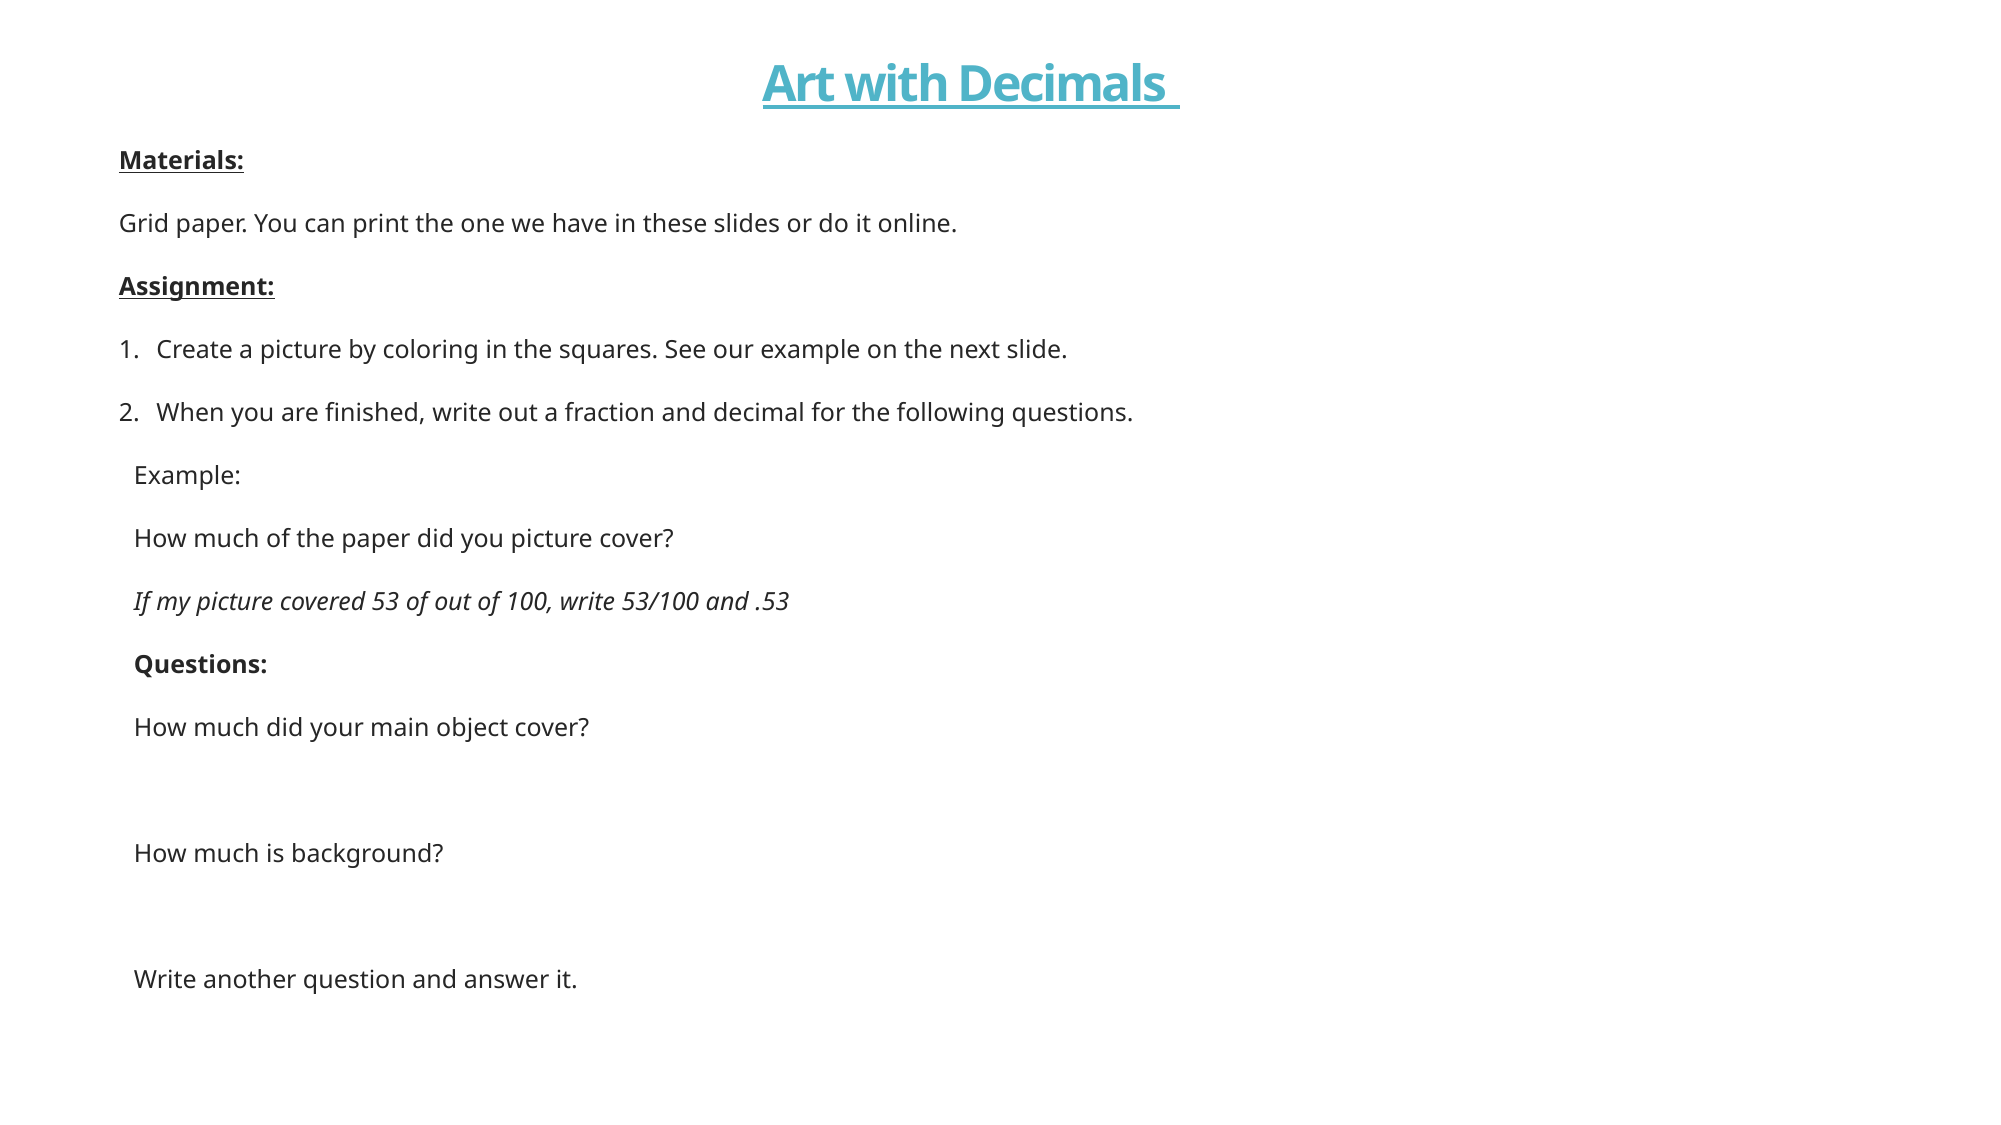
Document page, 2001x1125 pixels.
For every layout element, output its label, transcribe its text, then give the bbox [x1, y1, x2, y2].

list Materials: Grid paper. You can print the one we have in these slides or do it online. Assignment: Create a picture by coloring in the squares. See our example on the next slide. When you are finished, write out a fraction and decimal for the following questions. Example: How much of the paper did you picture cover? If my picture covered 53 of out of 100, write 53/100 and .53 Questions: How much did your main object cover? How much is background? Write another question and answer it. [103, 131, 1868, 1008]
title Art with Decimals [87, 0, 1856, 173]
